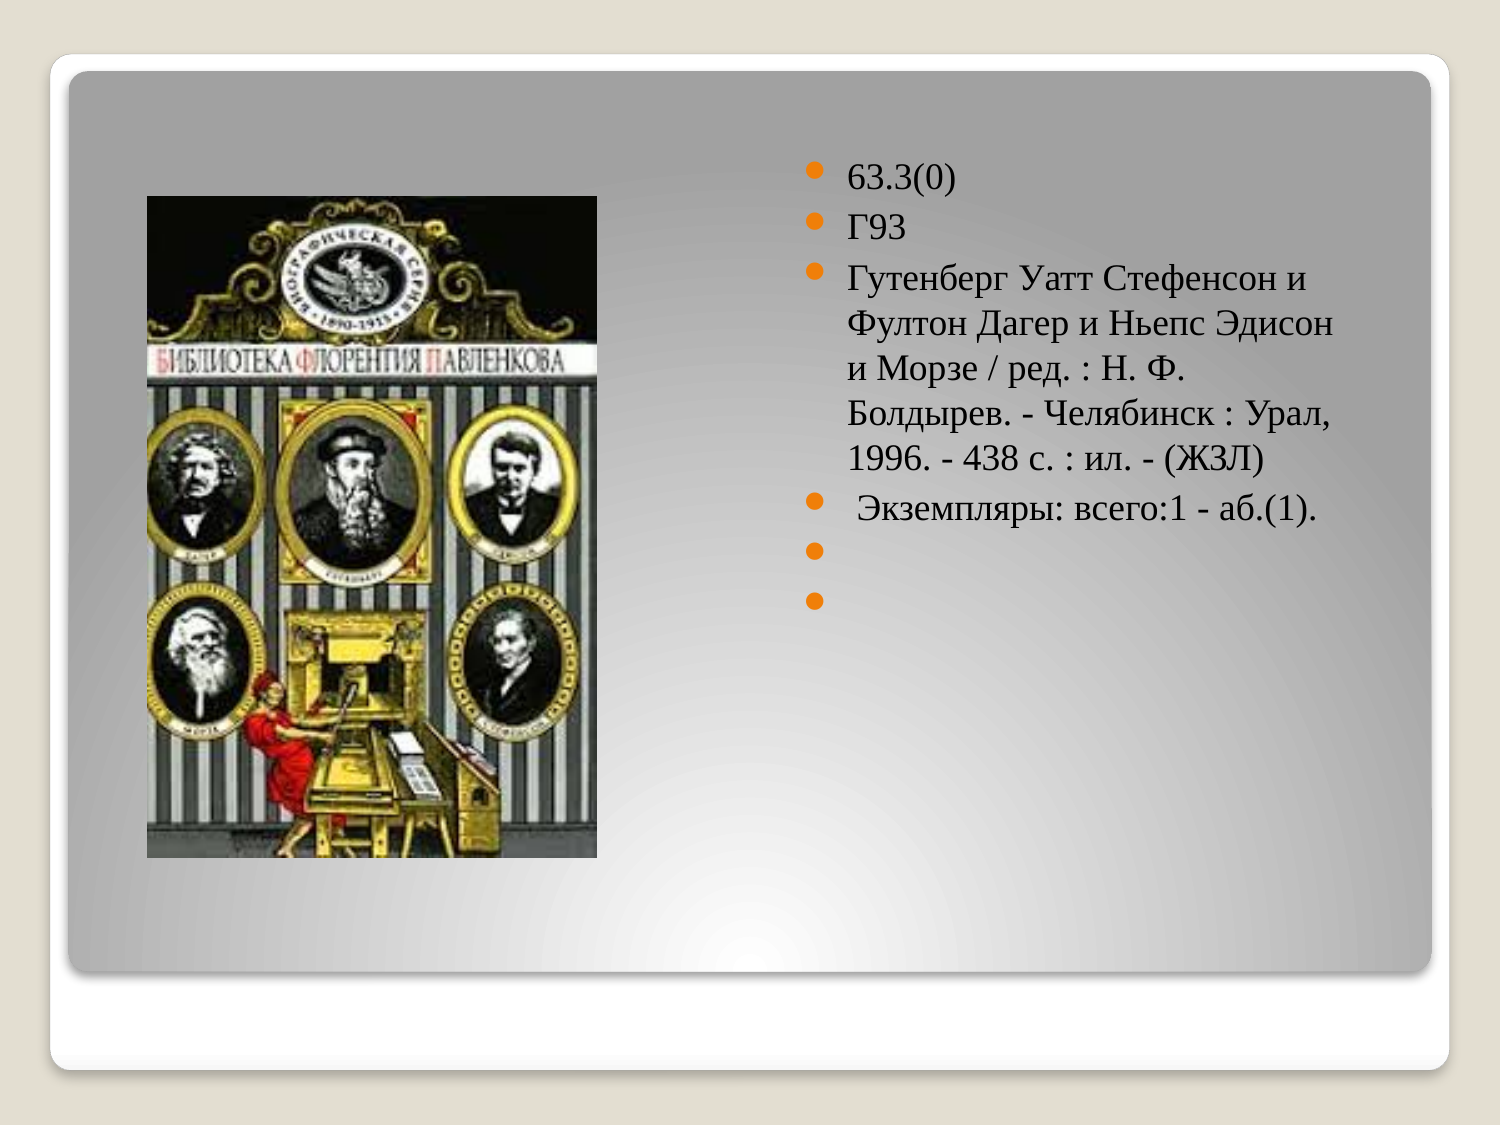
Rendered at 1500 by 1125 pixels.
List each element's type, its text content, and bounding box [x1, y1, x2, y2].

list 63.3(0) Г93 Гутенберг Уатт Стефенсон и Фултон Дагер и Ньепс Эдисон и Морзе / ред. : Н. Ф. Болдырев. - Челябинск : Урал, 1996. - 438 с. : ил. - (ЖЗЛ) Экземпляры: всего:1 - аб.(1). [773, 137, 1376, 976]
picture [147, 196, 597, 858]
